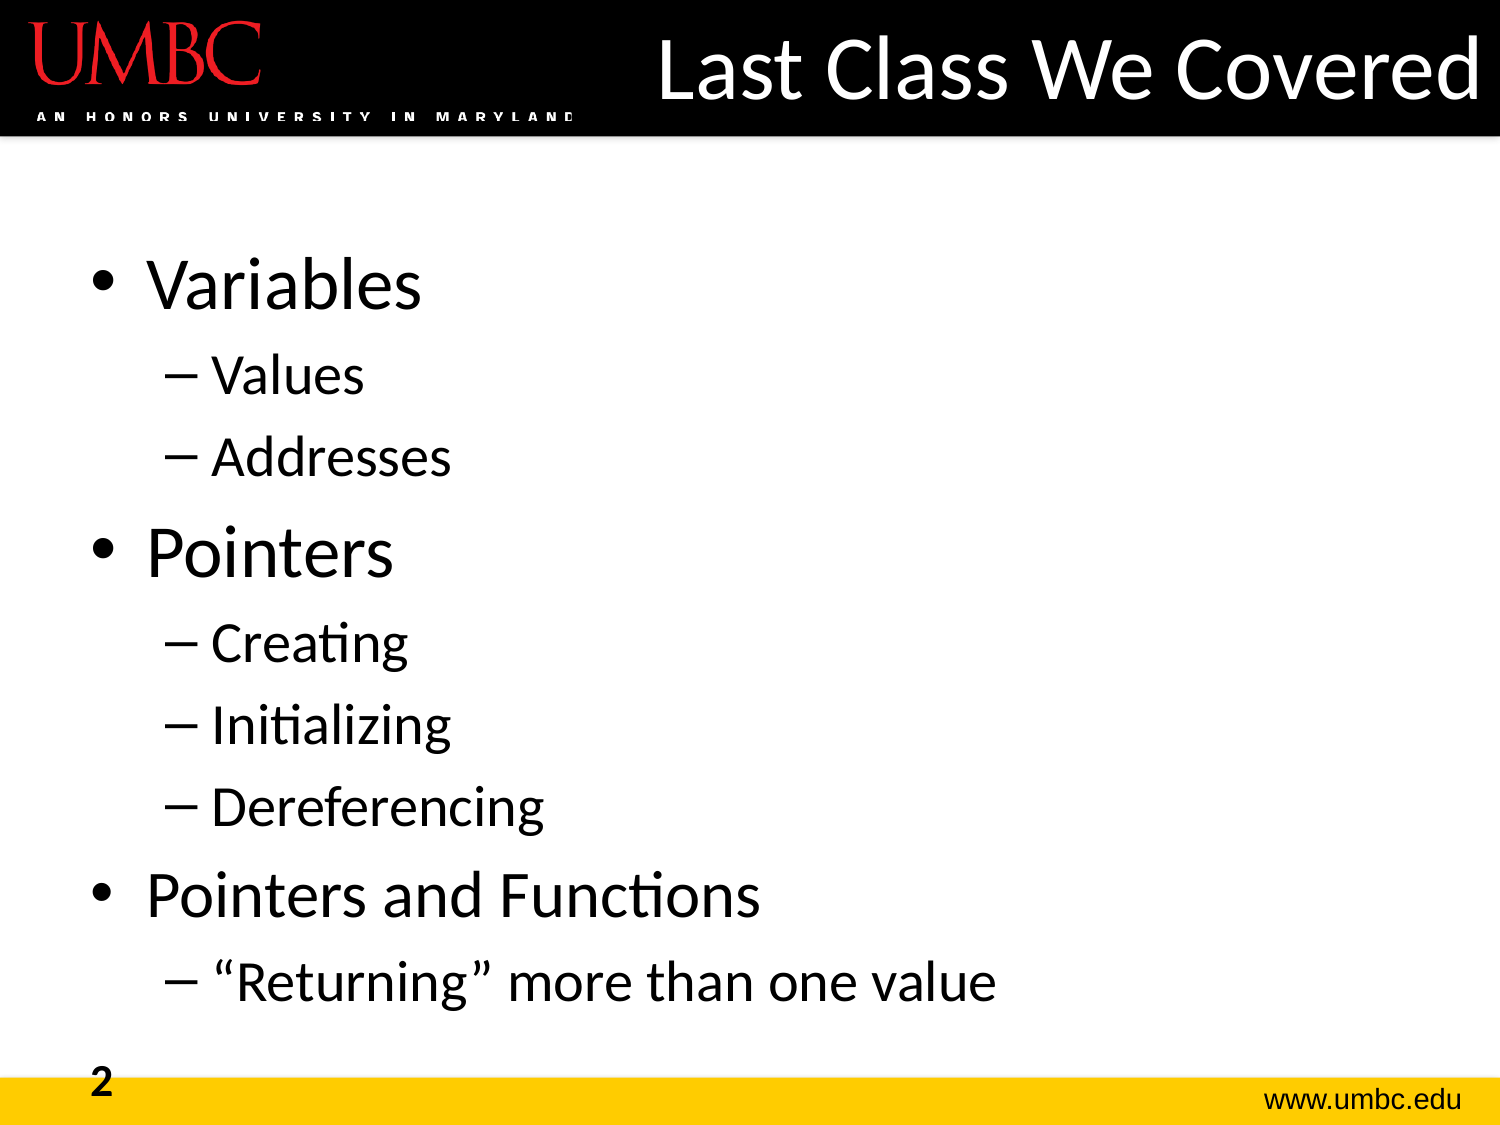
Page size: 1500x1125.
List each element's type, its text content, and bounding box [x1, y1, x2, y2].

list Variables Values Addresses Pointers Creating Initializing Dereferencing Pointers and Functions “Returning” more than one value [75, 226, 1425, 1005]
title Last Class We Covered [150, 0, 1500, 188]
slide_number 2 [75, 1042, 425, 1103]
